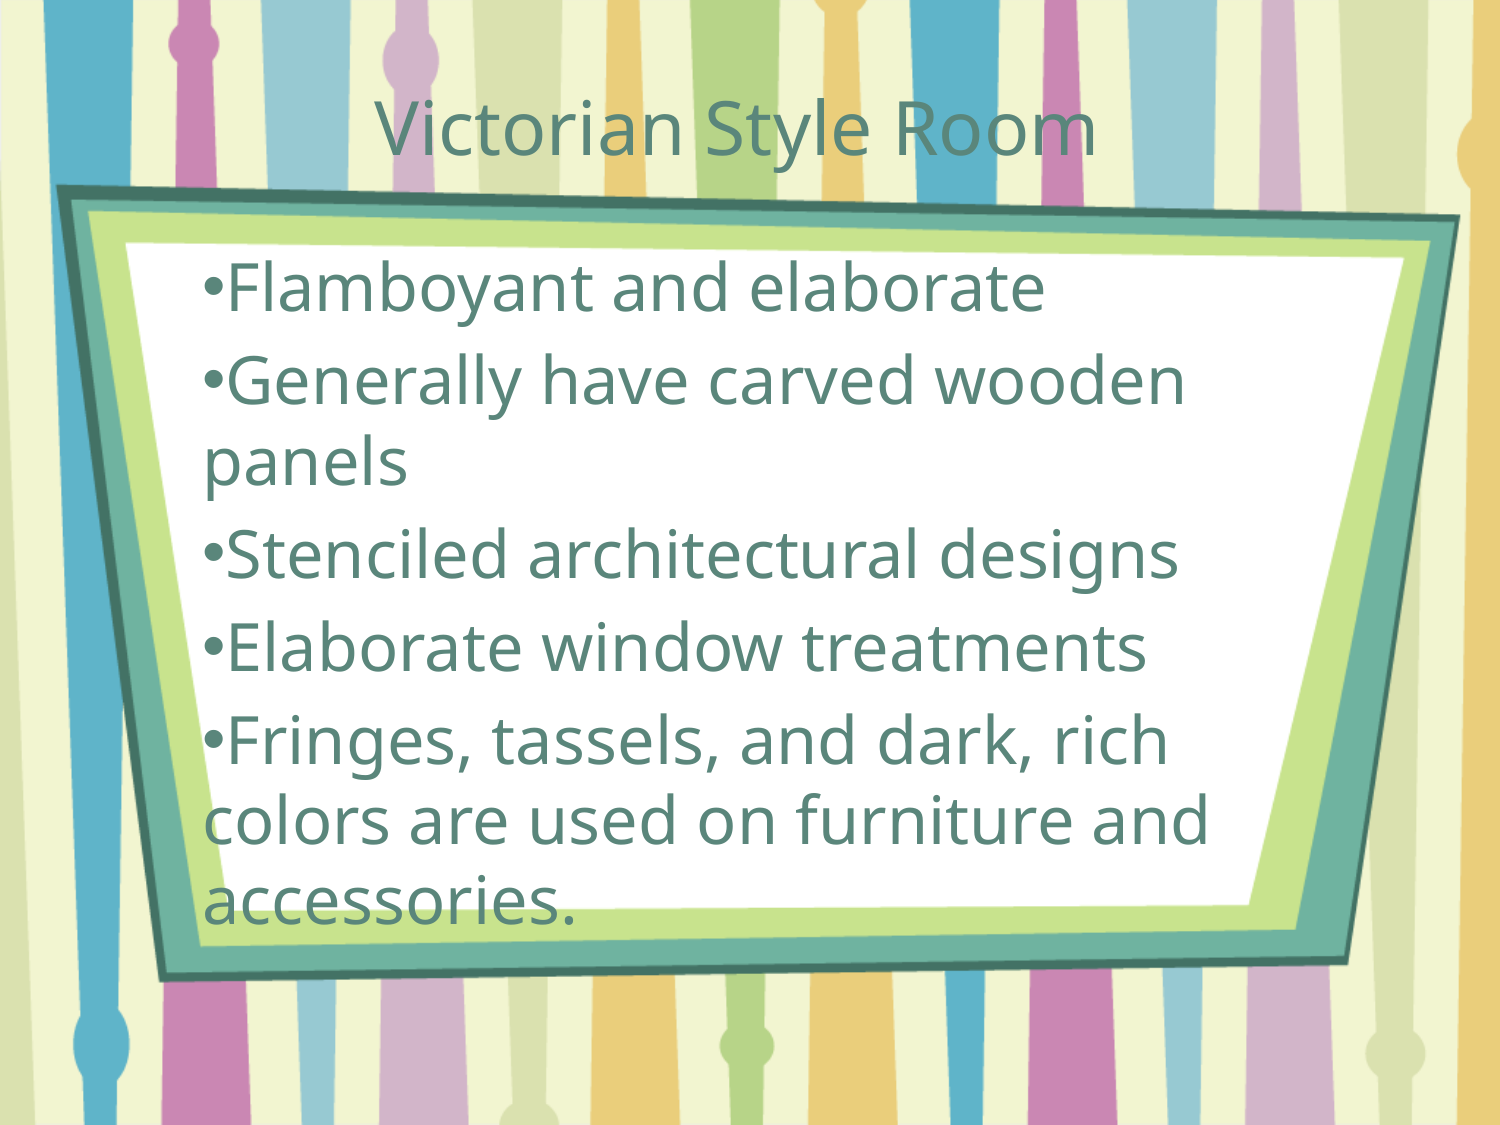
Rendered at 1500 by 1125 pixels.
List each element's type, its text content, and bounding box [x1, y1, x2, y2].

subtitle Flamboyant and elaborate Generally have carved wooden panels Stenciled architectural designs Elaborate window treatments Fringes, tassels, and dark, rich colors are used on furniture and accessories. [187, 237, 1338, 963]
title Victorian Style Room [99, 62, 1376, 189]
picture [0, 0, 1500, 1125]
